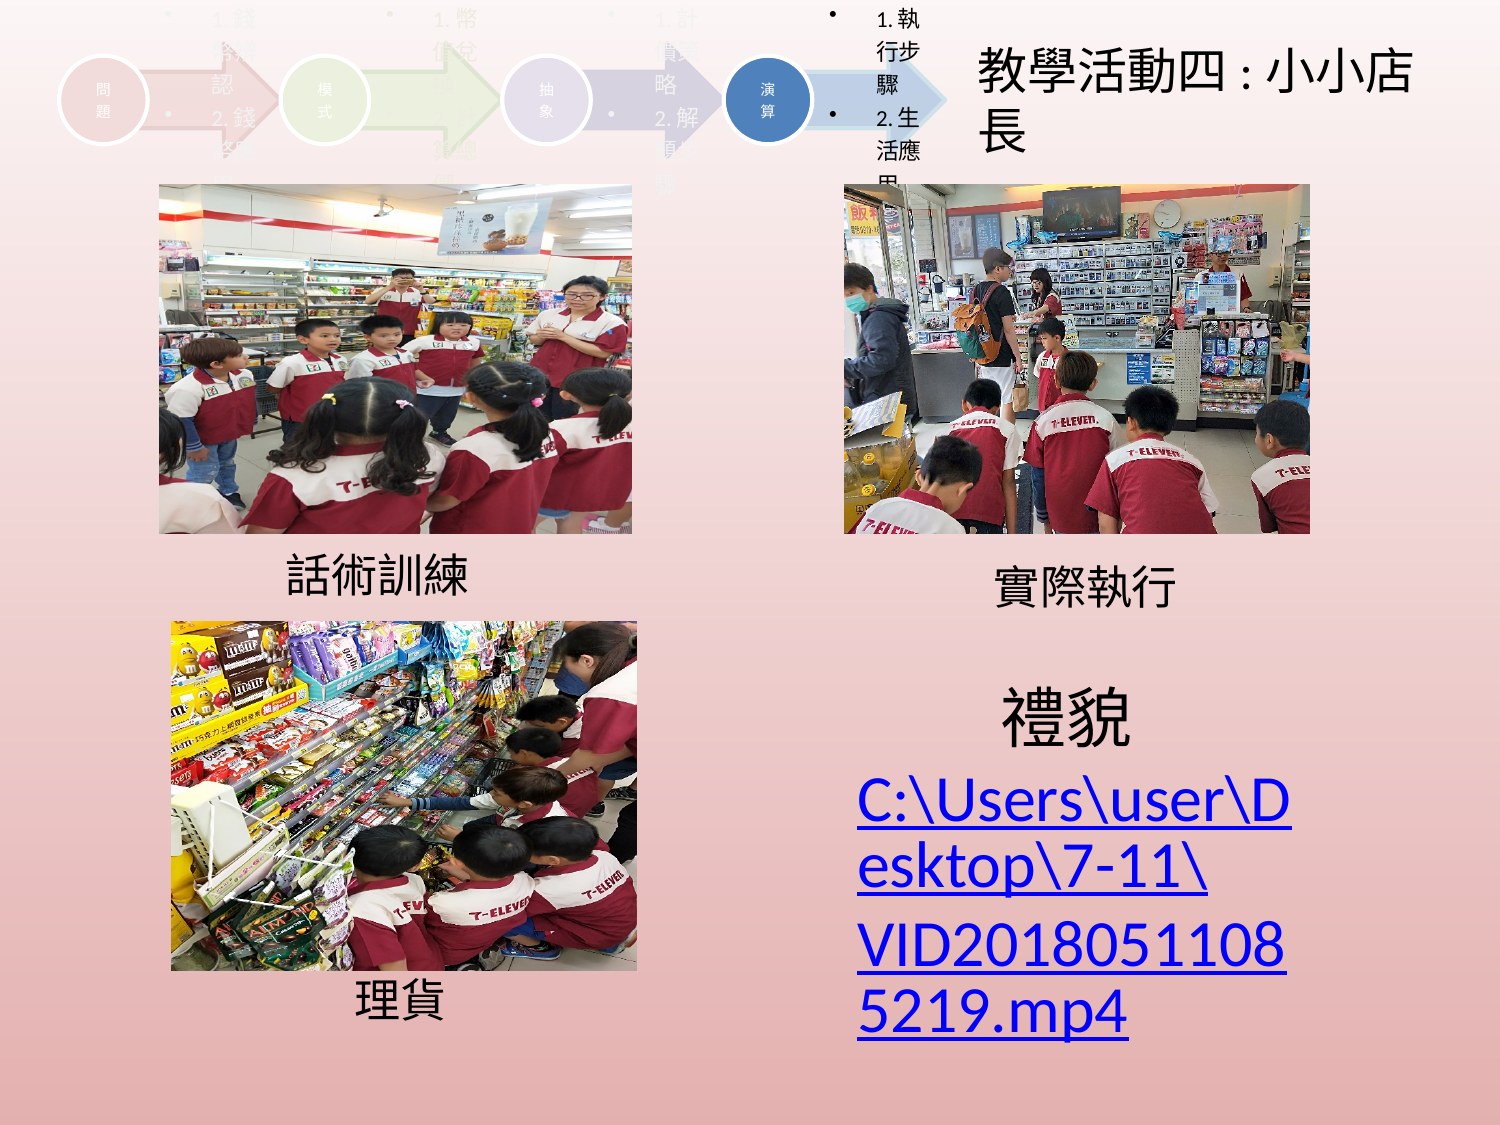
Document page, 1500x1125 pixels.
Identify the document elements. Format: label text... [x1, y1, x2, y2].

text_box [58, 18, 946, 181]
picture [159, 184, 633, 534]
text_box 教學活動四:小小店長 [962, 42, 1471, 157]
picture [844, 184, 1310, 534]
text_box 理貨 [171, 978, 631, 1035]
text_box 禮貌C:\Users\user\Desktop\7-11\VID20180511085219.mp4 [842, 668, 1308, 923]
text_box 實際執行 [856, 550, 1316, 622]
subtitle 話術訓練 [147, 538, 607, 610]
picture [170, 621, 637, 971]
